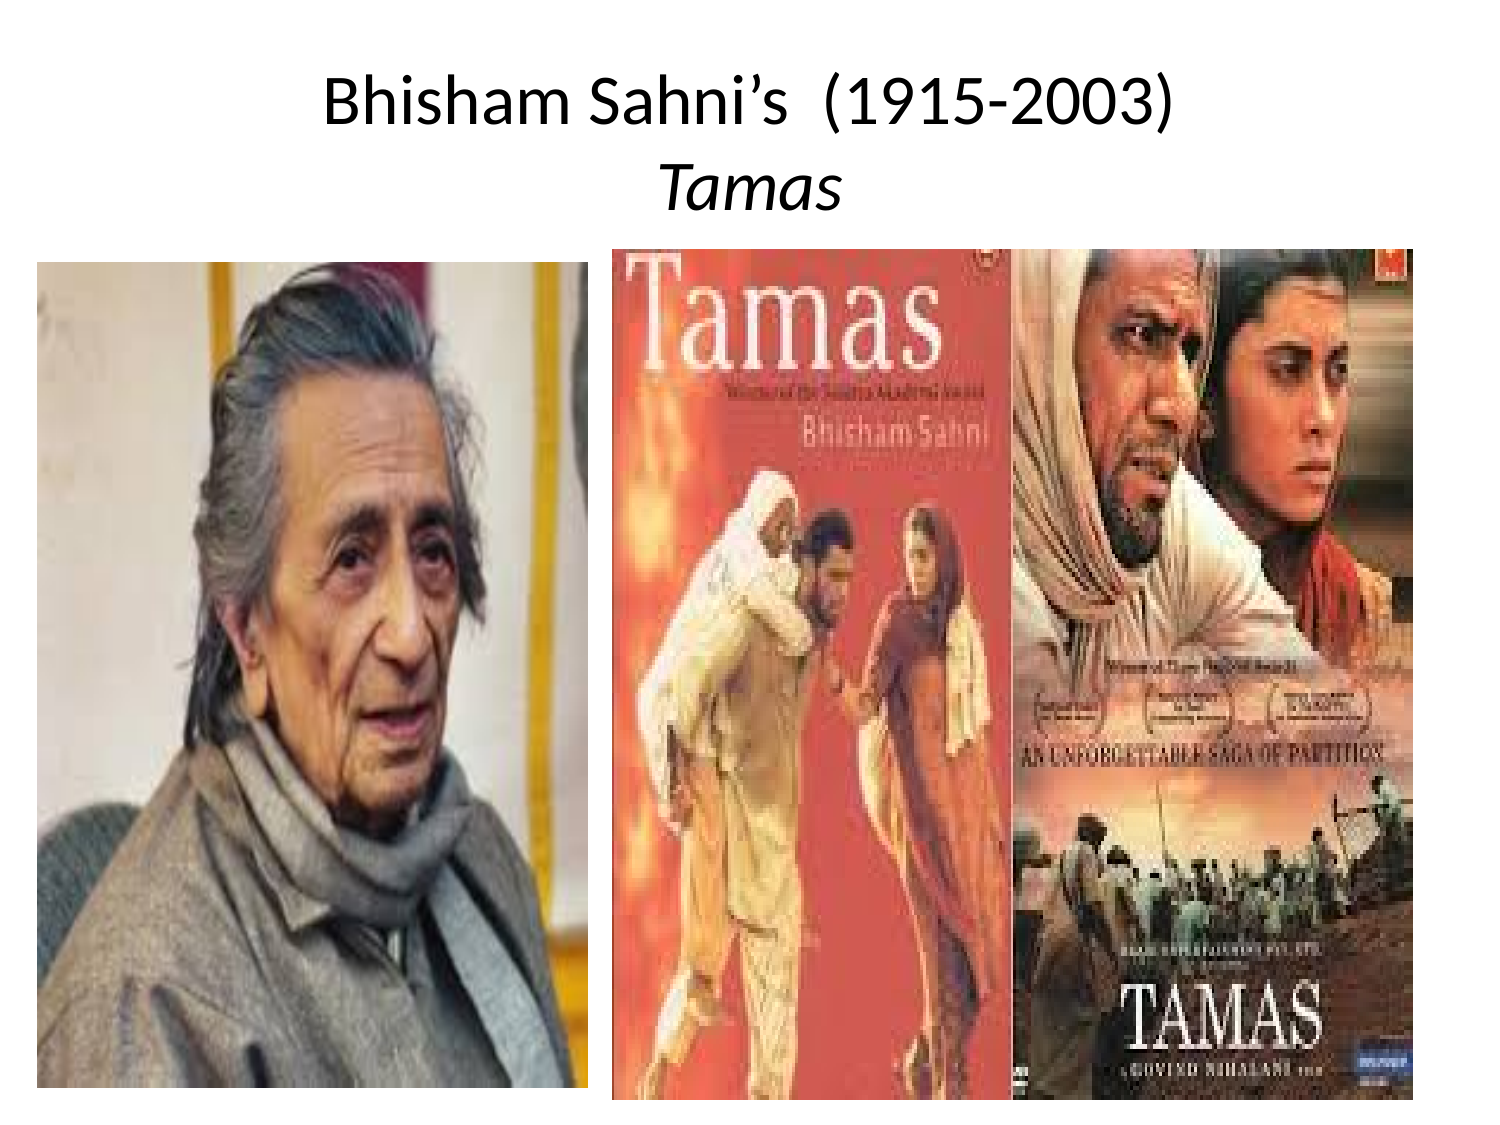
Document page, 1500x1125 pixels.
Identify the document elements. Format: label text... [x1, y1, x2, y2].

title Bhisham Sahni’s (1915-2003) Tamas [75, 45, 1425, 233]
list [37, 262, 588, 1088]
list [612, 249, 1413, 1101]
